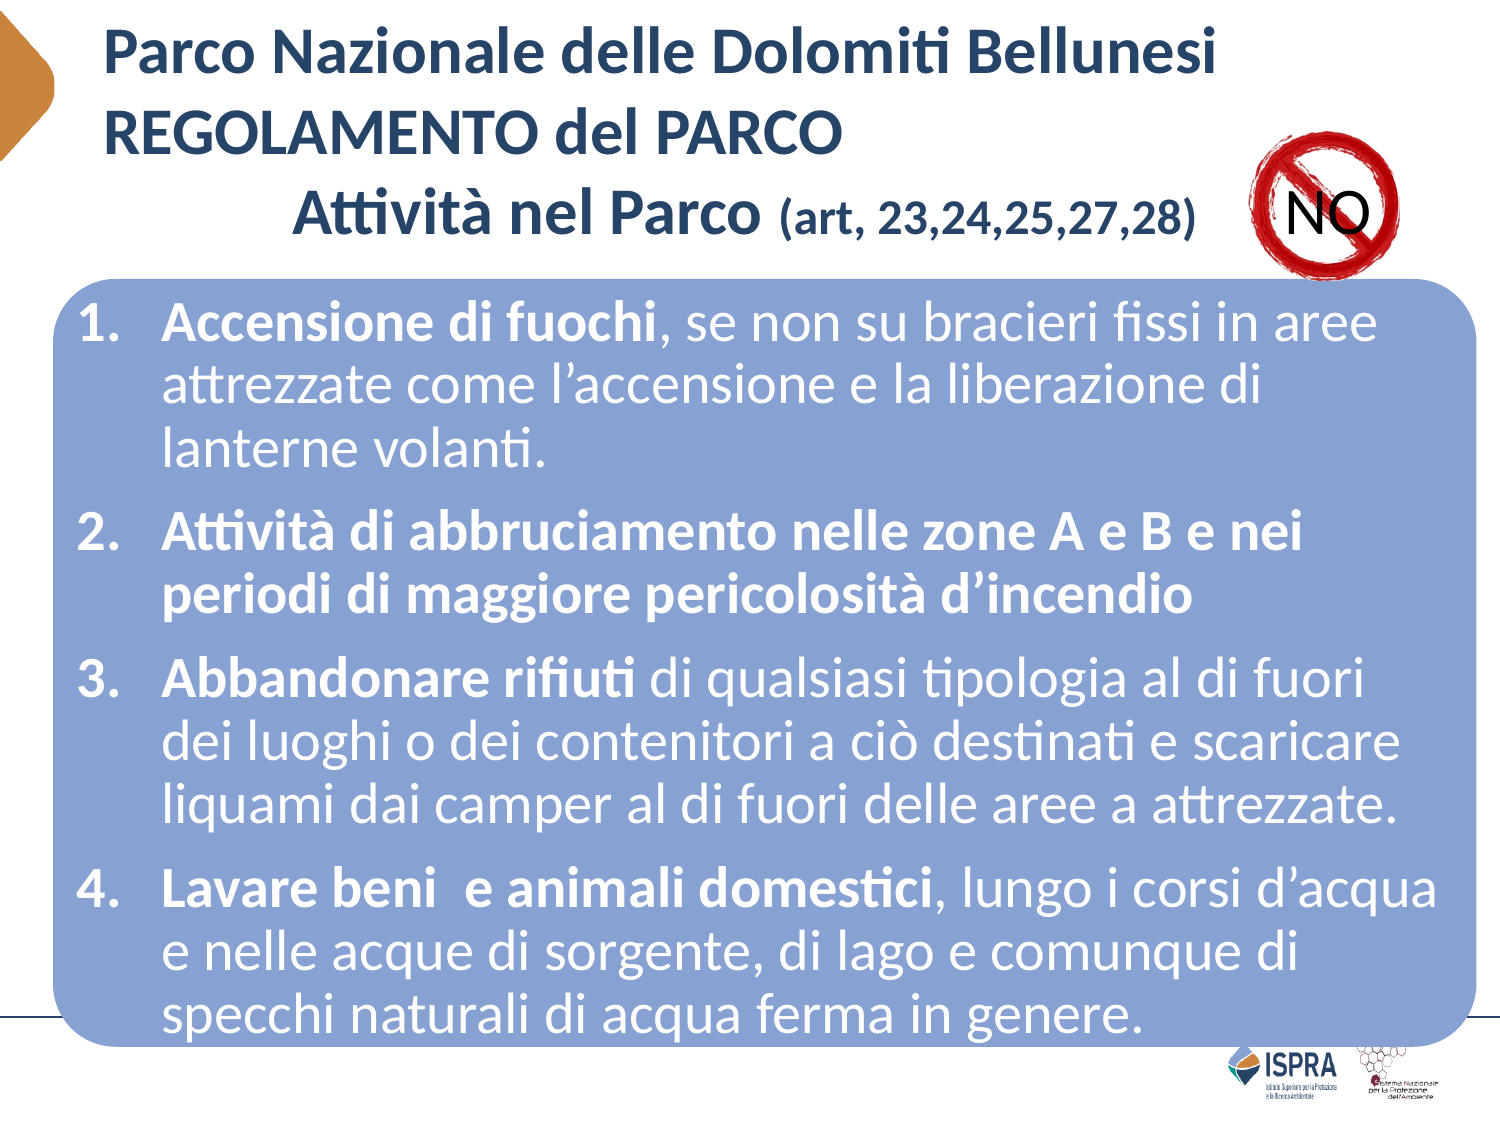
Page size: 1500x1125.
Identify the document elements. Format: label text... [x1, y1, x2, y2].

title Parco Nazionale delle Dolomiti Bellunesi REGOLAMENTO del PARCO [103, 7, 1438, 266]
picture [1245, 130, 1400, 281]
text_box Attività nel Parco (art, 23,24,25,27,28) [277, 160, 1235, 256]
picture [0, 11, 55, 161]
text_box [50, 276, 1479, 1042]
text_box Accensione di fuochi, se non su bracieri fissi in aree attrezzate come l’accensione e la liberazione di lanterne volanti. Attività di abbruciamento nelle zone A e B e nei periodi di maggiore pericolosità d’incendio Abbandonare rifiuti di qualsiasi tipologia al di fuori dei luoghi o dei contenitori a ciò destinati e scaricare liquami dai camper al di fuori delle aree a attrezzate. Lavare beni e animali domestici, lungo i corsi d’acqua e nelle acque di sorgente, di lago e comunque di specchi naturali di acqua ferma in genere. [76, 290, 1444, 1047]
picture [1228, 1047, 1438, 1099]
